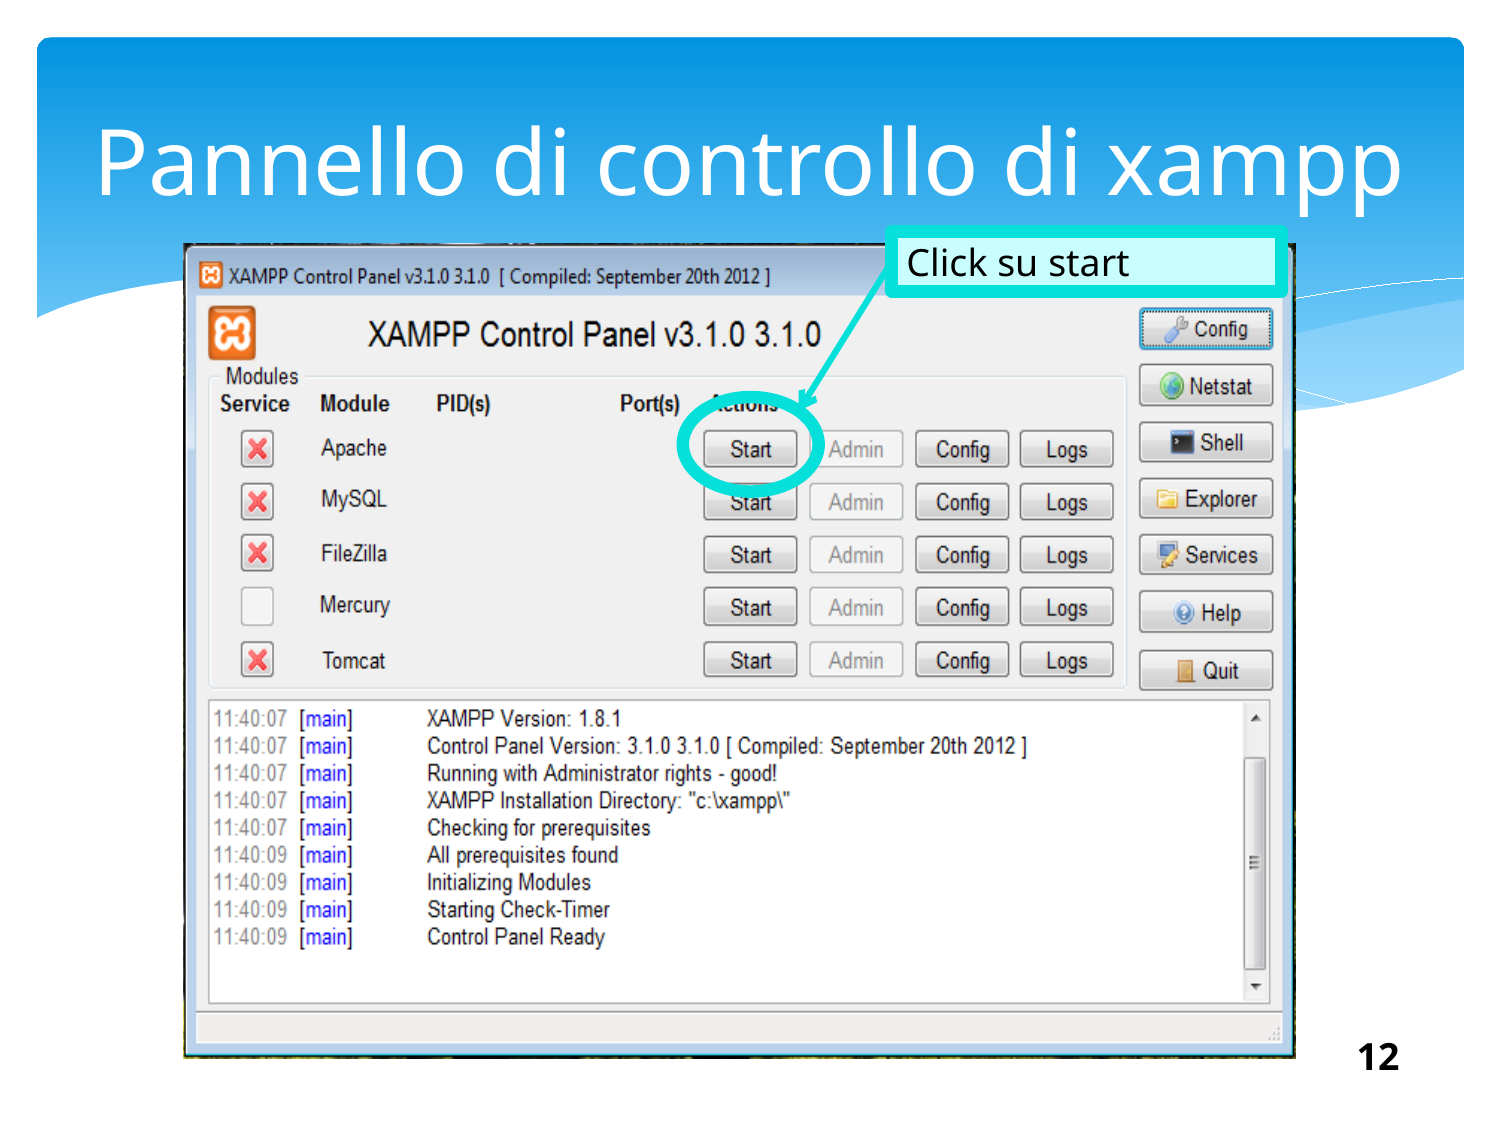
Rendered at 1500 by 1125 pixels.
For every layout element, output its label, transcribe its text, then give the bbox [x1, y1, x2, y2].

slide_number 12 [1341, 1025, 1468, 1086]
title Pannello di controllo di xampp [75, 55, 1425, 261]
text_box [682, 231, 1282, 492]
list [182, 243, 1296, 1059]
